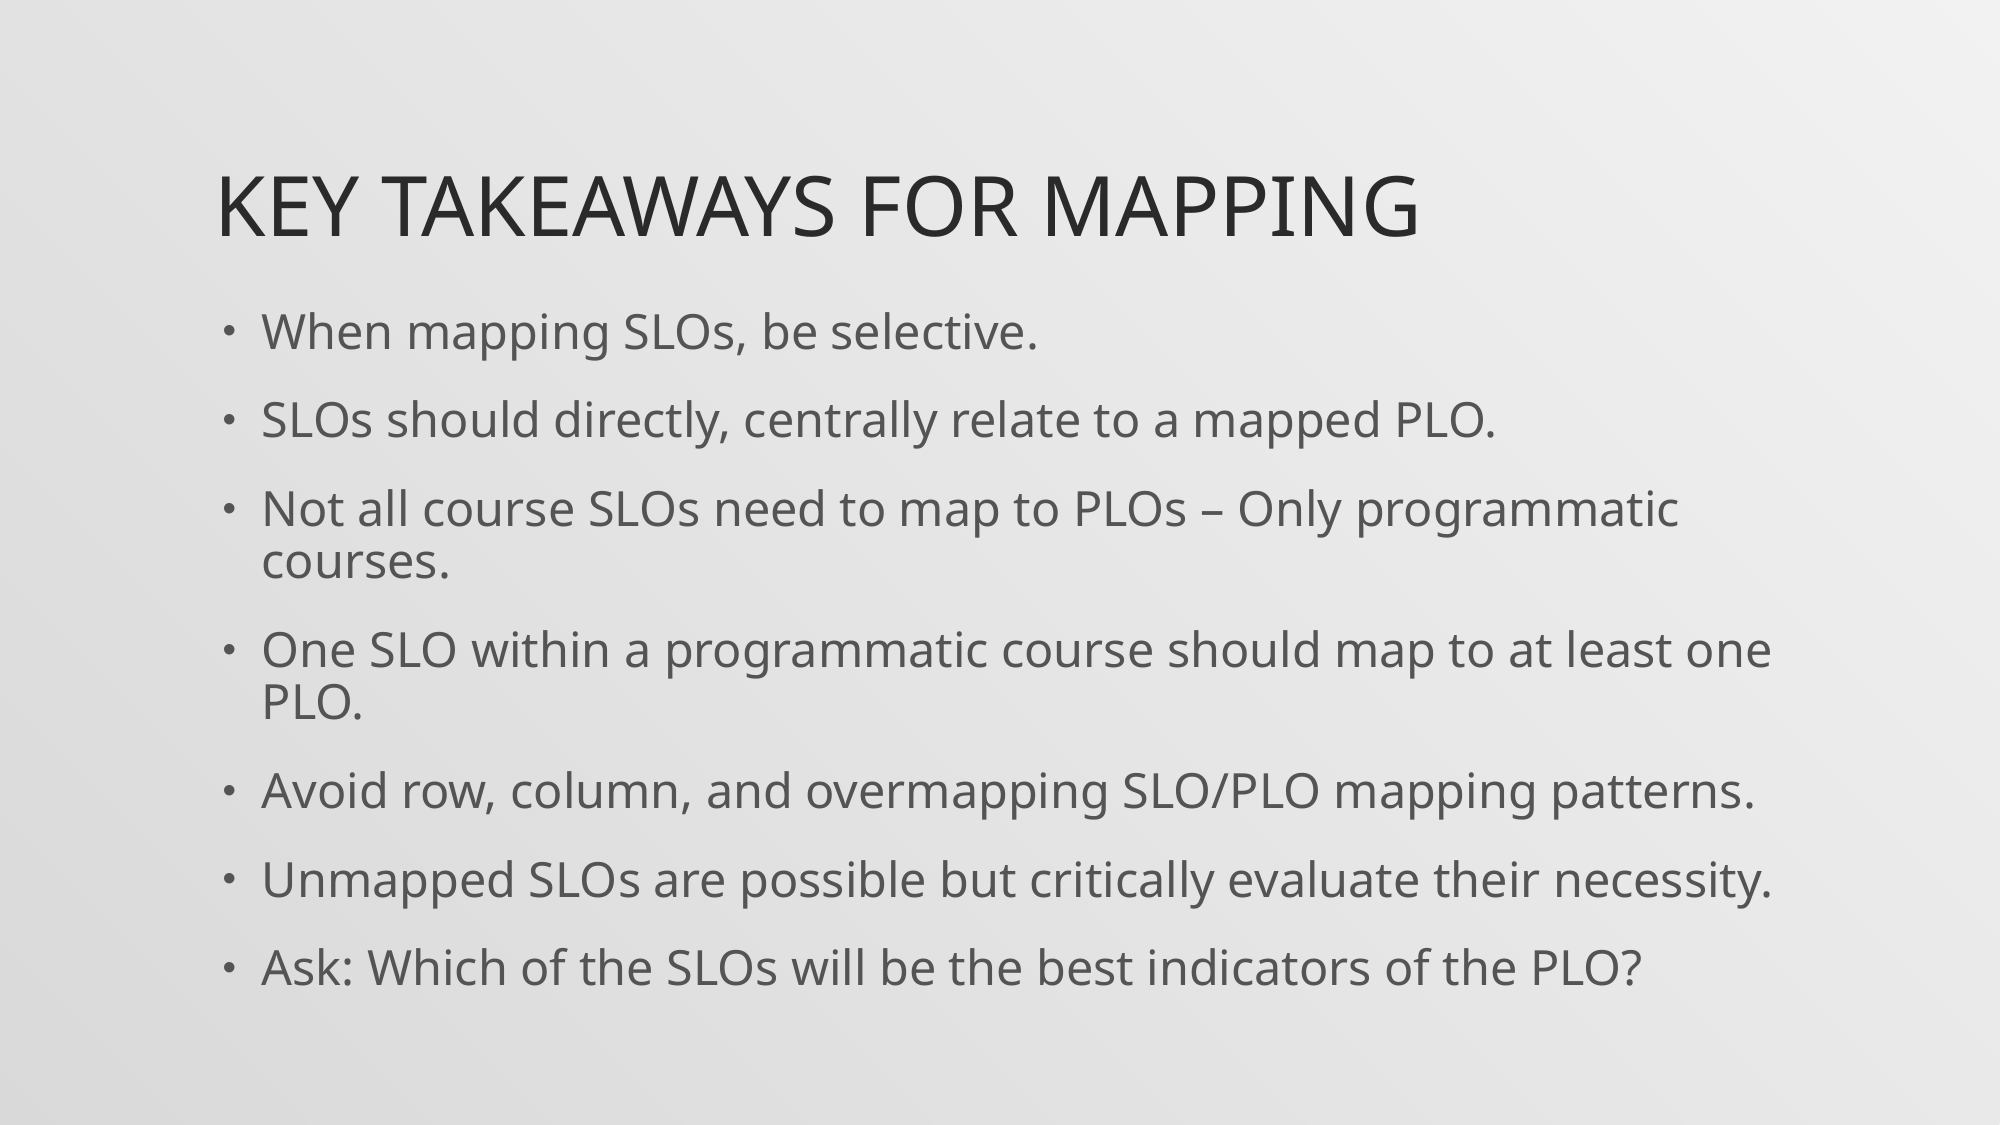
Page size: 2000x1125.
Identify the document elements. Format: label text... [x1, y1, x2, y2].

title Key takeaways For Mapping [199, 45, 1800, 263]
list When mapping SLOs, be selective. SLOs should directly, centrally relate to a mapped PLO. Not all course SLOs need to map to PLOs – Only programmatic courses. One SLO within a programmatic course should map to at least one PLO. Avoid row, column, and overmapping SLO/PLO mapping patterns. Unmapped SLOs are possible but critically evaluate their necessity. Ask: Which of the SLOs will be the best indicators of the PLO? [199, 299, 1800, 1013]
